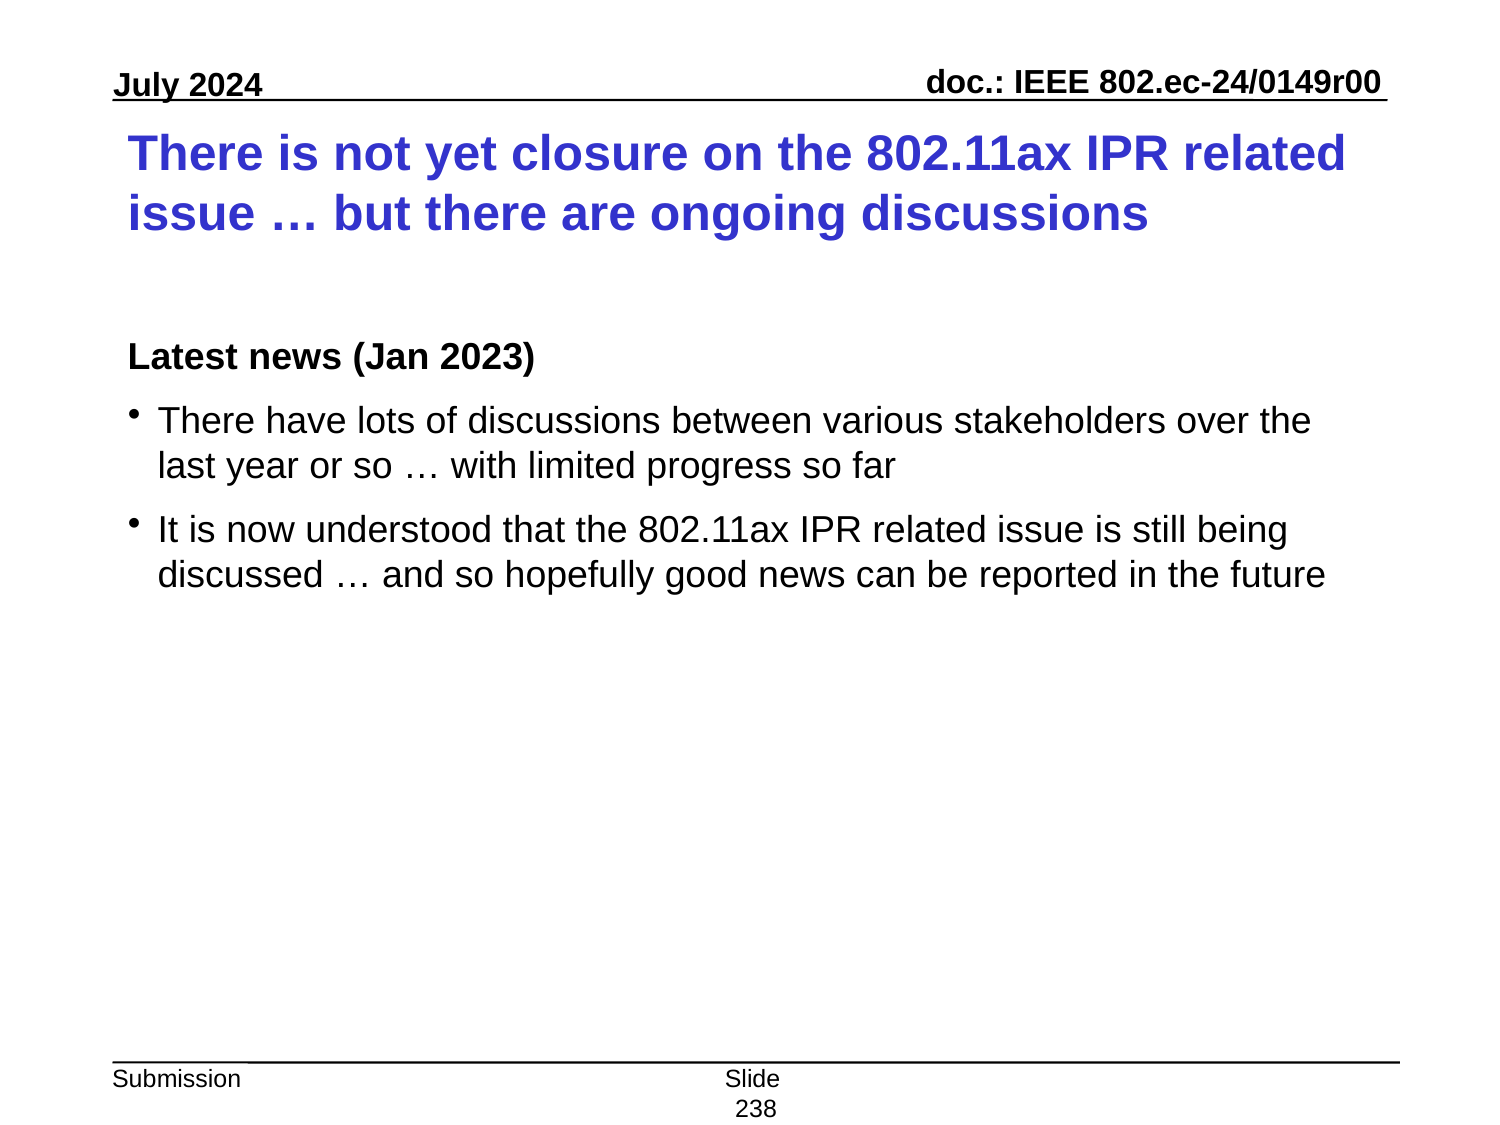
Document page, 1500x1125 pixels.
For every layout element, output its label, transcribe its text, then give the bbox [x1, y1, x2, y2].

title There is not yet closure on the 802.11ax IPR related issue … but there are ongoing discussions [112, 112, 1388, 288]
list Latest news (Jan 2023) There have lots of discussions between various stakeholders over the last year or so … with limited progress so far It is now understood that the 802.11ax IPR related issue is still being discussed … and so hopefully good news can be reported in the future [112, 324, 1388, 1000]
slide_number Slide 238 [709, 1061, 803, 1093]
